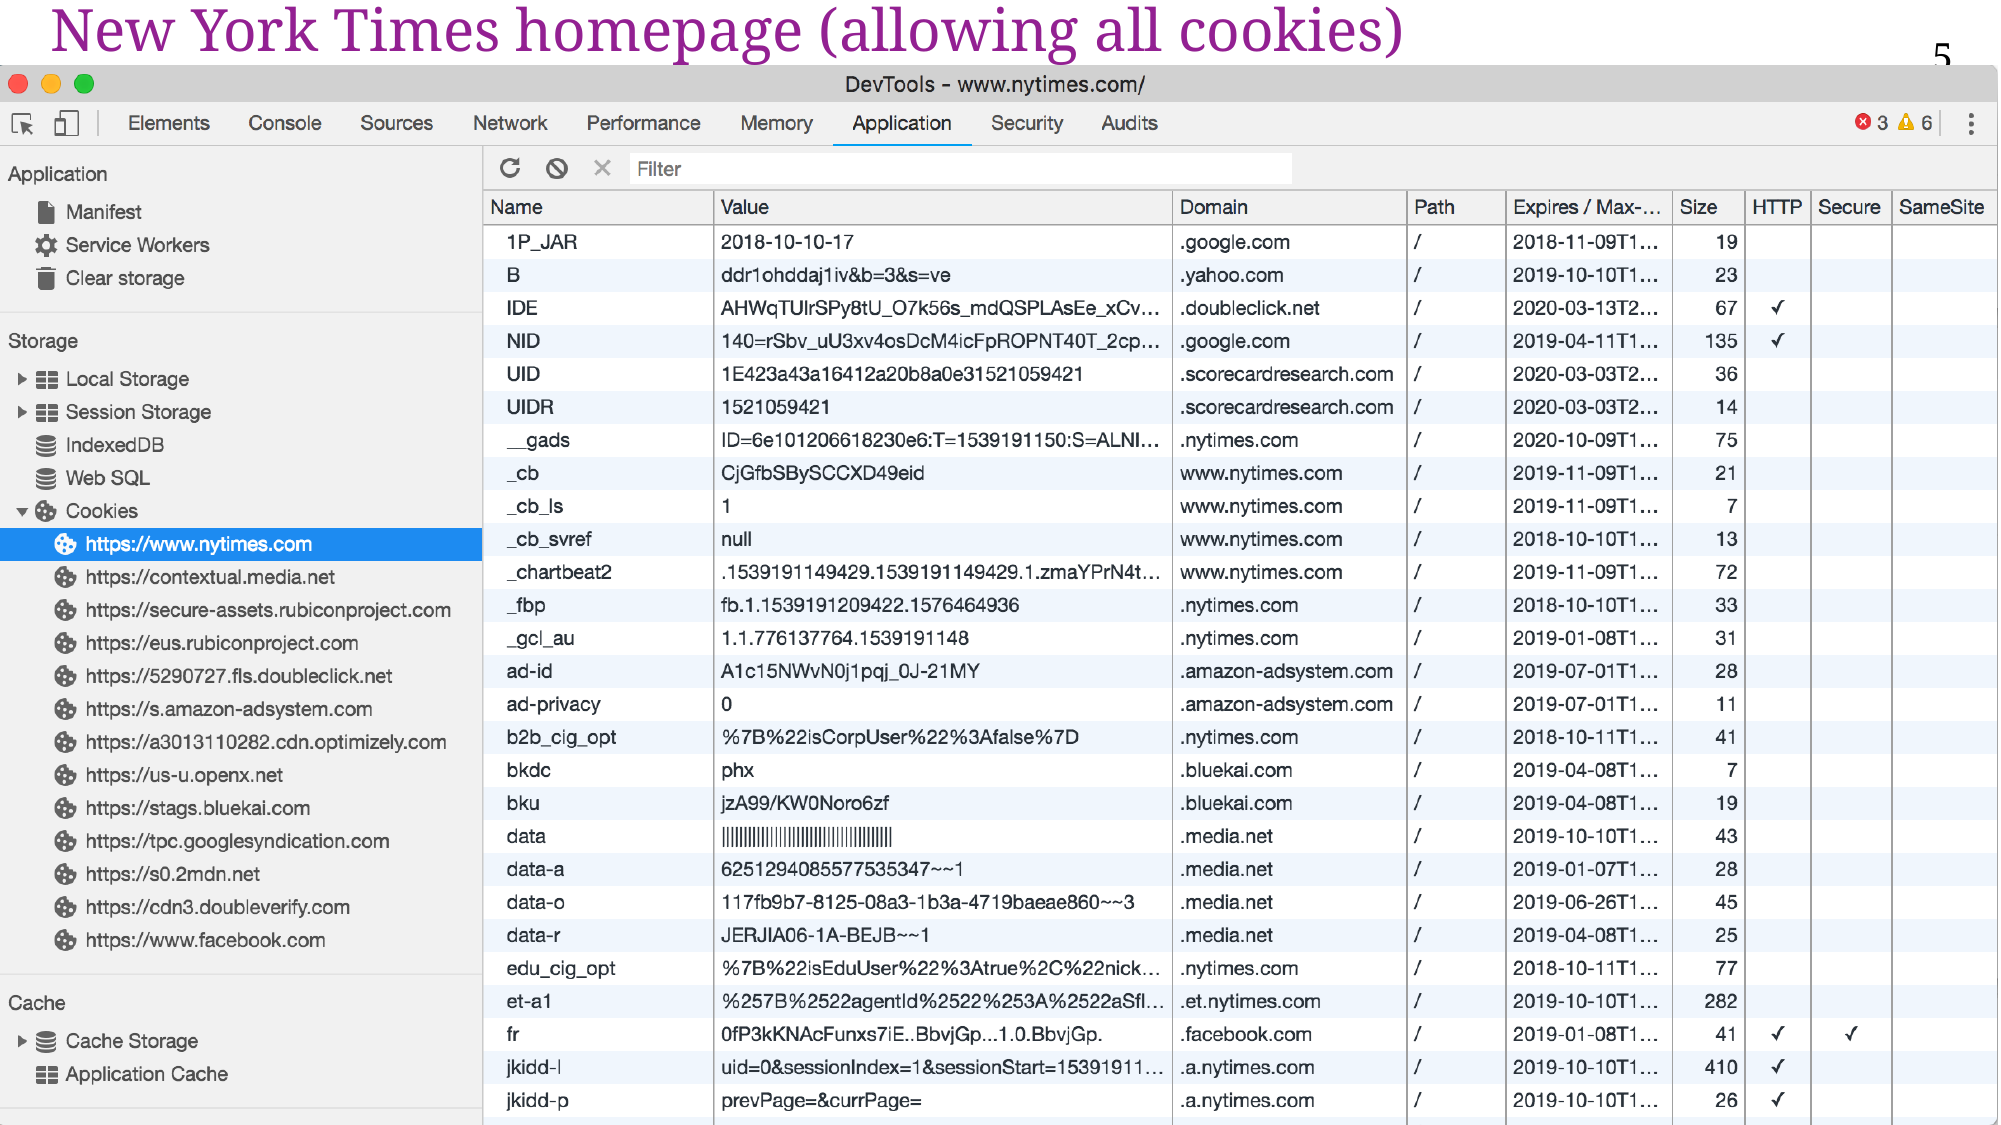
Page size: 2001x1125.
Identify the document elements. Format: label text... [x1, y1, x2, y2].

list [0, 65, 1998, 1125]
title New York Times homepage (allowing all cookies) [35, 10, 1839, 55]
